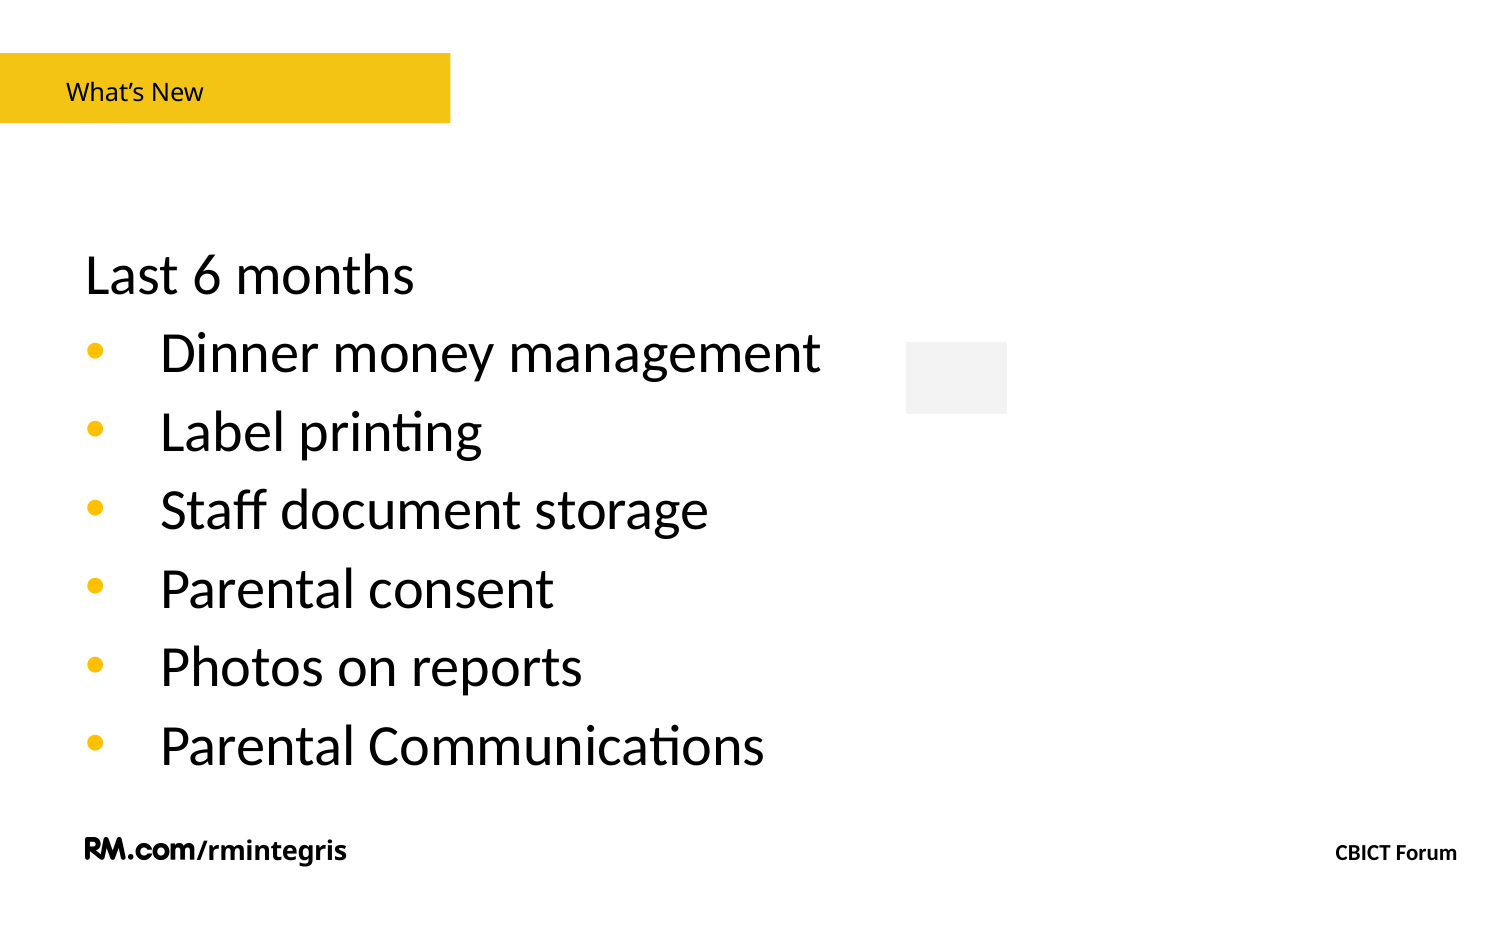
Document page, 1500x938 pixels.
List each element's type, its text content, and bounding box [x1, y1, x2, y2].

picture [70, 845, 208, 877]
text_box Last 6 months Dinner money management Label printing Staff document storage Parental consent Photos on reports Parental Communications [70, 236, 1431, 845]
text_box CBICT Forum [1055, 829, 1473, 873]
list What’s New [51, 72, 413, 115]
